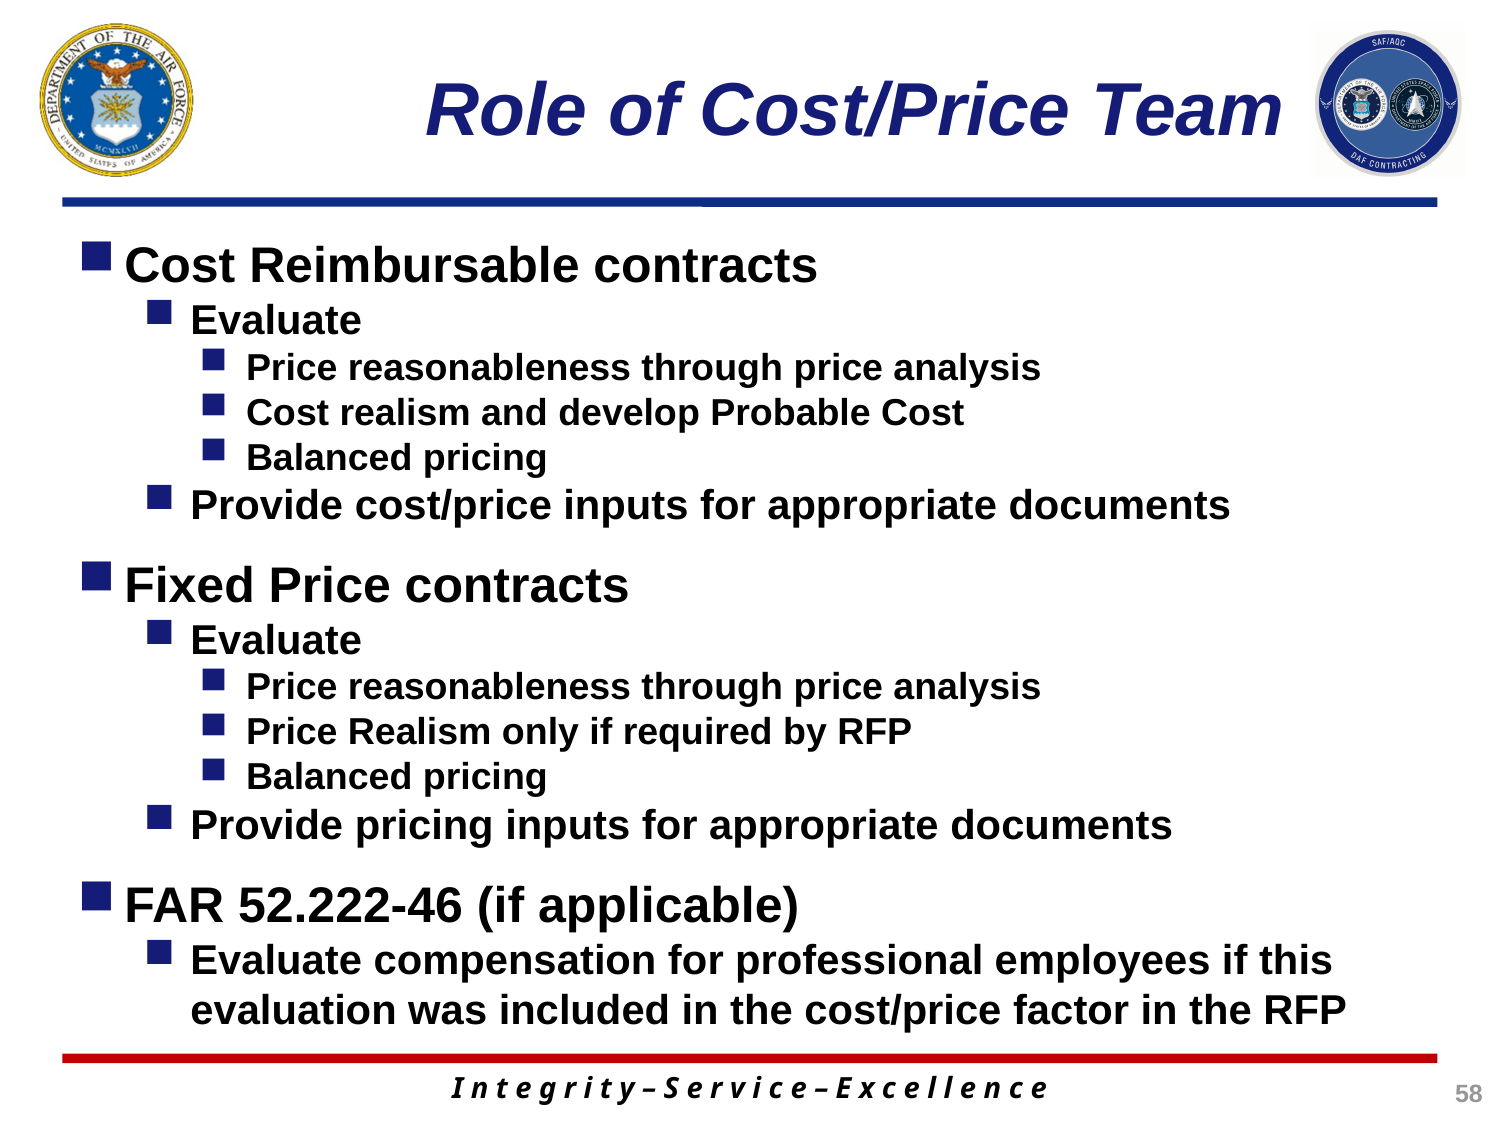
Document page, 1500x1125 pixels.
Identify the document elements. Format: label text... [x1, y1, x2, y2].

slide_number 58 [1310, 1070, 1499, 1121]
picture [1310, 19, 1465, 181]
picture [33, 12, 200, 187]
list Cost Reimbursable contracts Evaluate Price reasonableness through price analysis Cost realism and develop Probable Cost Balanced pricing Provide cost/price inputs for appropriate documents Fixed Price contracts Evaluate Price reasonableness through price analysis Price Realism only if required by RFP Balanced pricing Provide pricing inputs for appropriate documents FAR 52.222-46 (if applicable) Evaluate compensation for professional employees if this evaluation was included in the cost/price factor in the RFP [62, 224, 1426, 1041]
title Role of Cost/Price Team [237, 12, 1301, 188]
